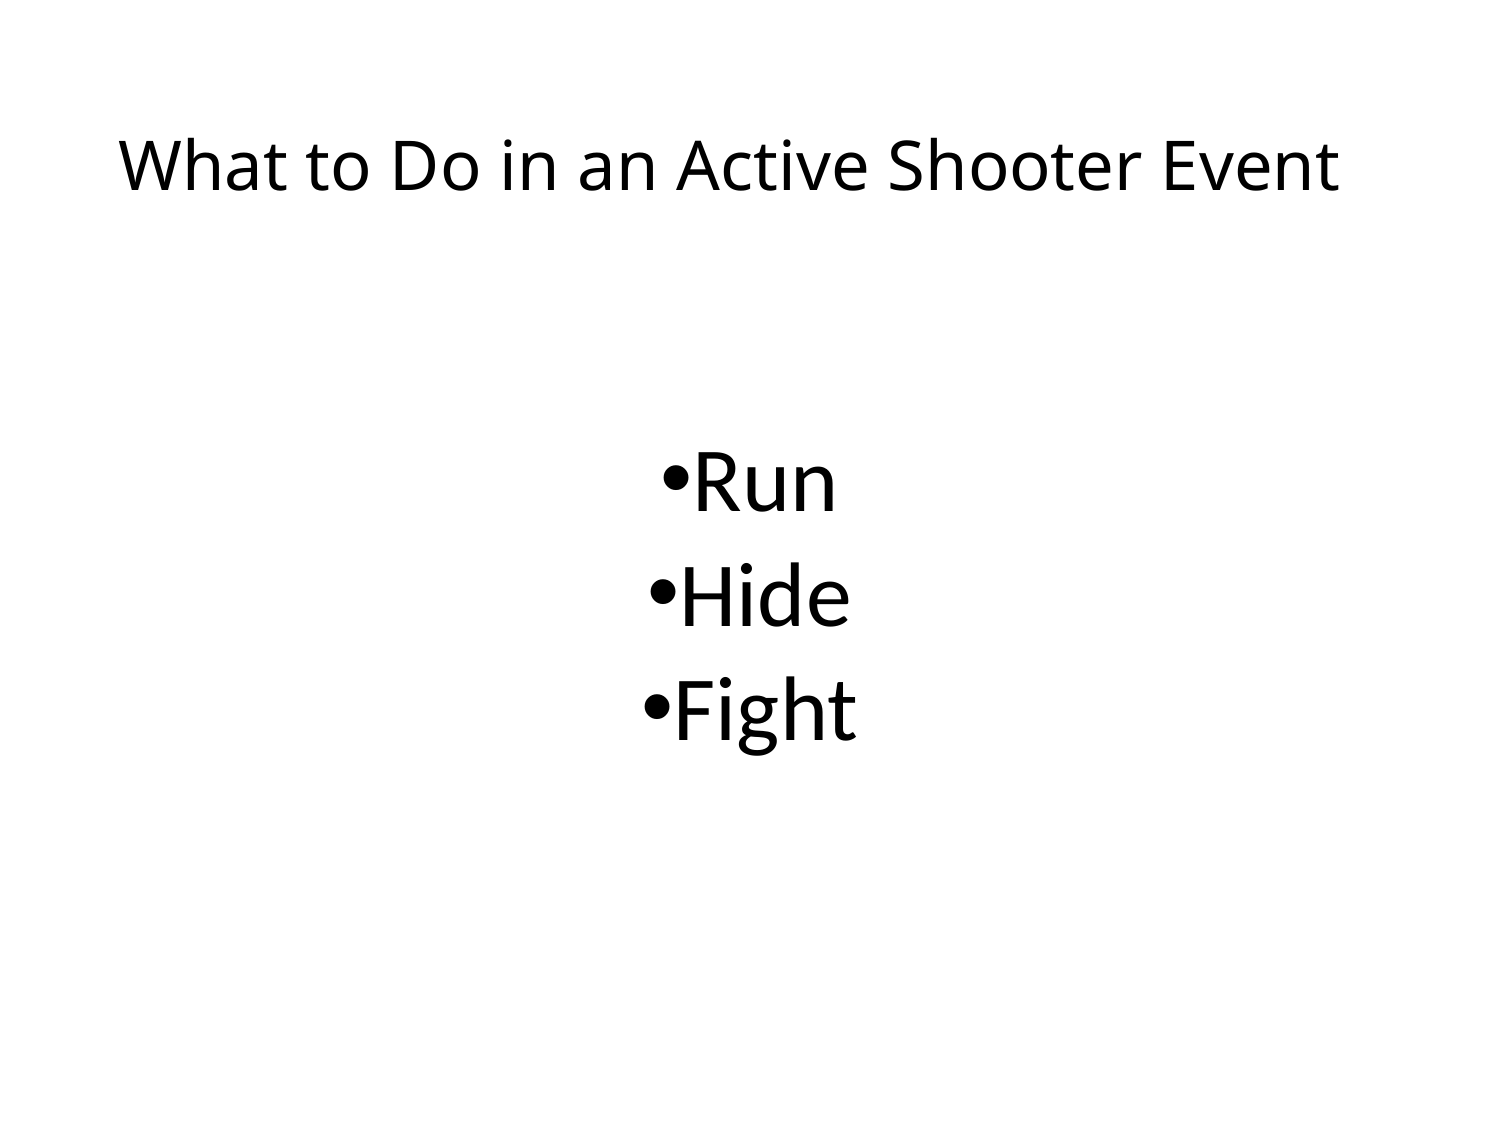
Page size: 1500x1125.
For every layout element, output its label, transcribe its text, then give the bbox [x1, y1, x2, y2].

list Run Hide Fight [75, 425, 1425, 1005]
title What to Do in an Active Shooter Event [103, 59, 1397, 278]
